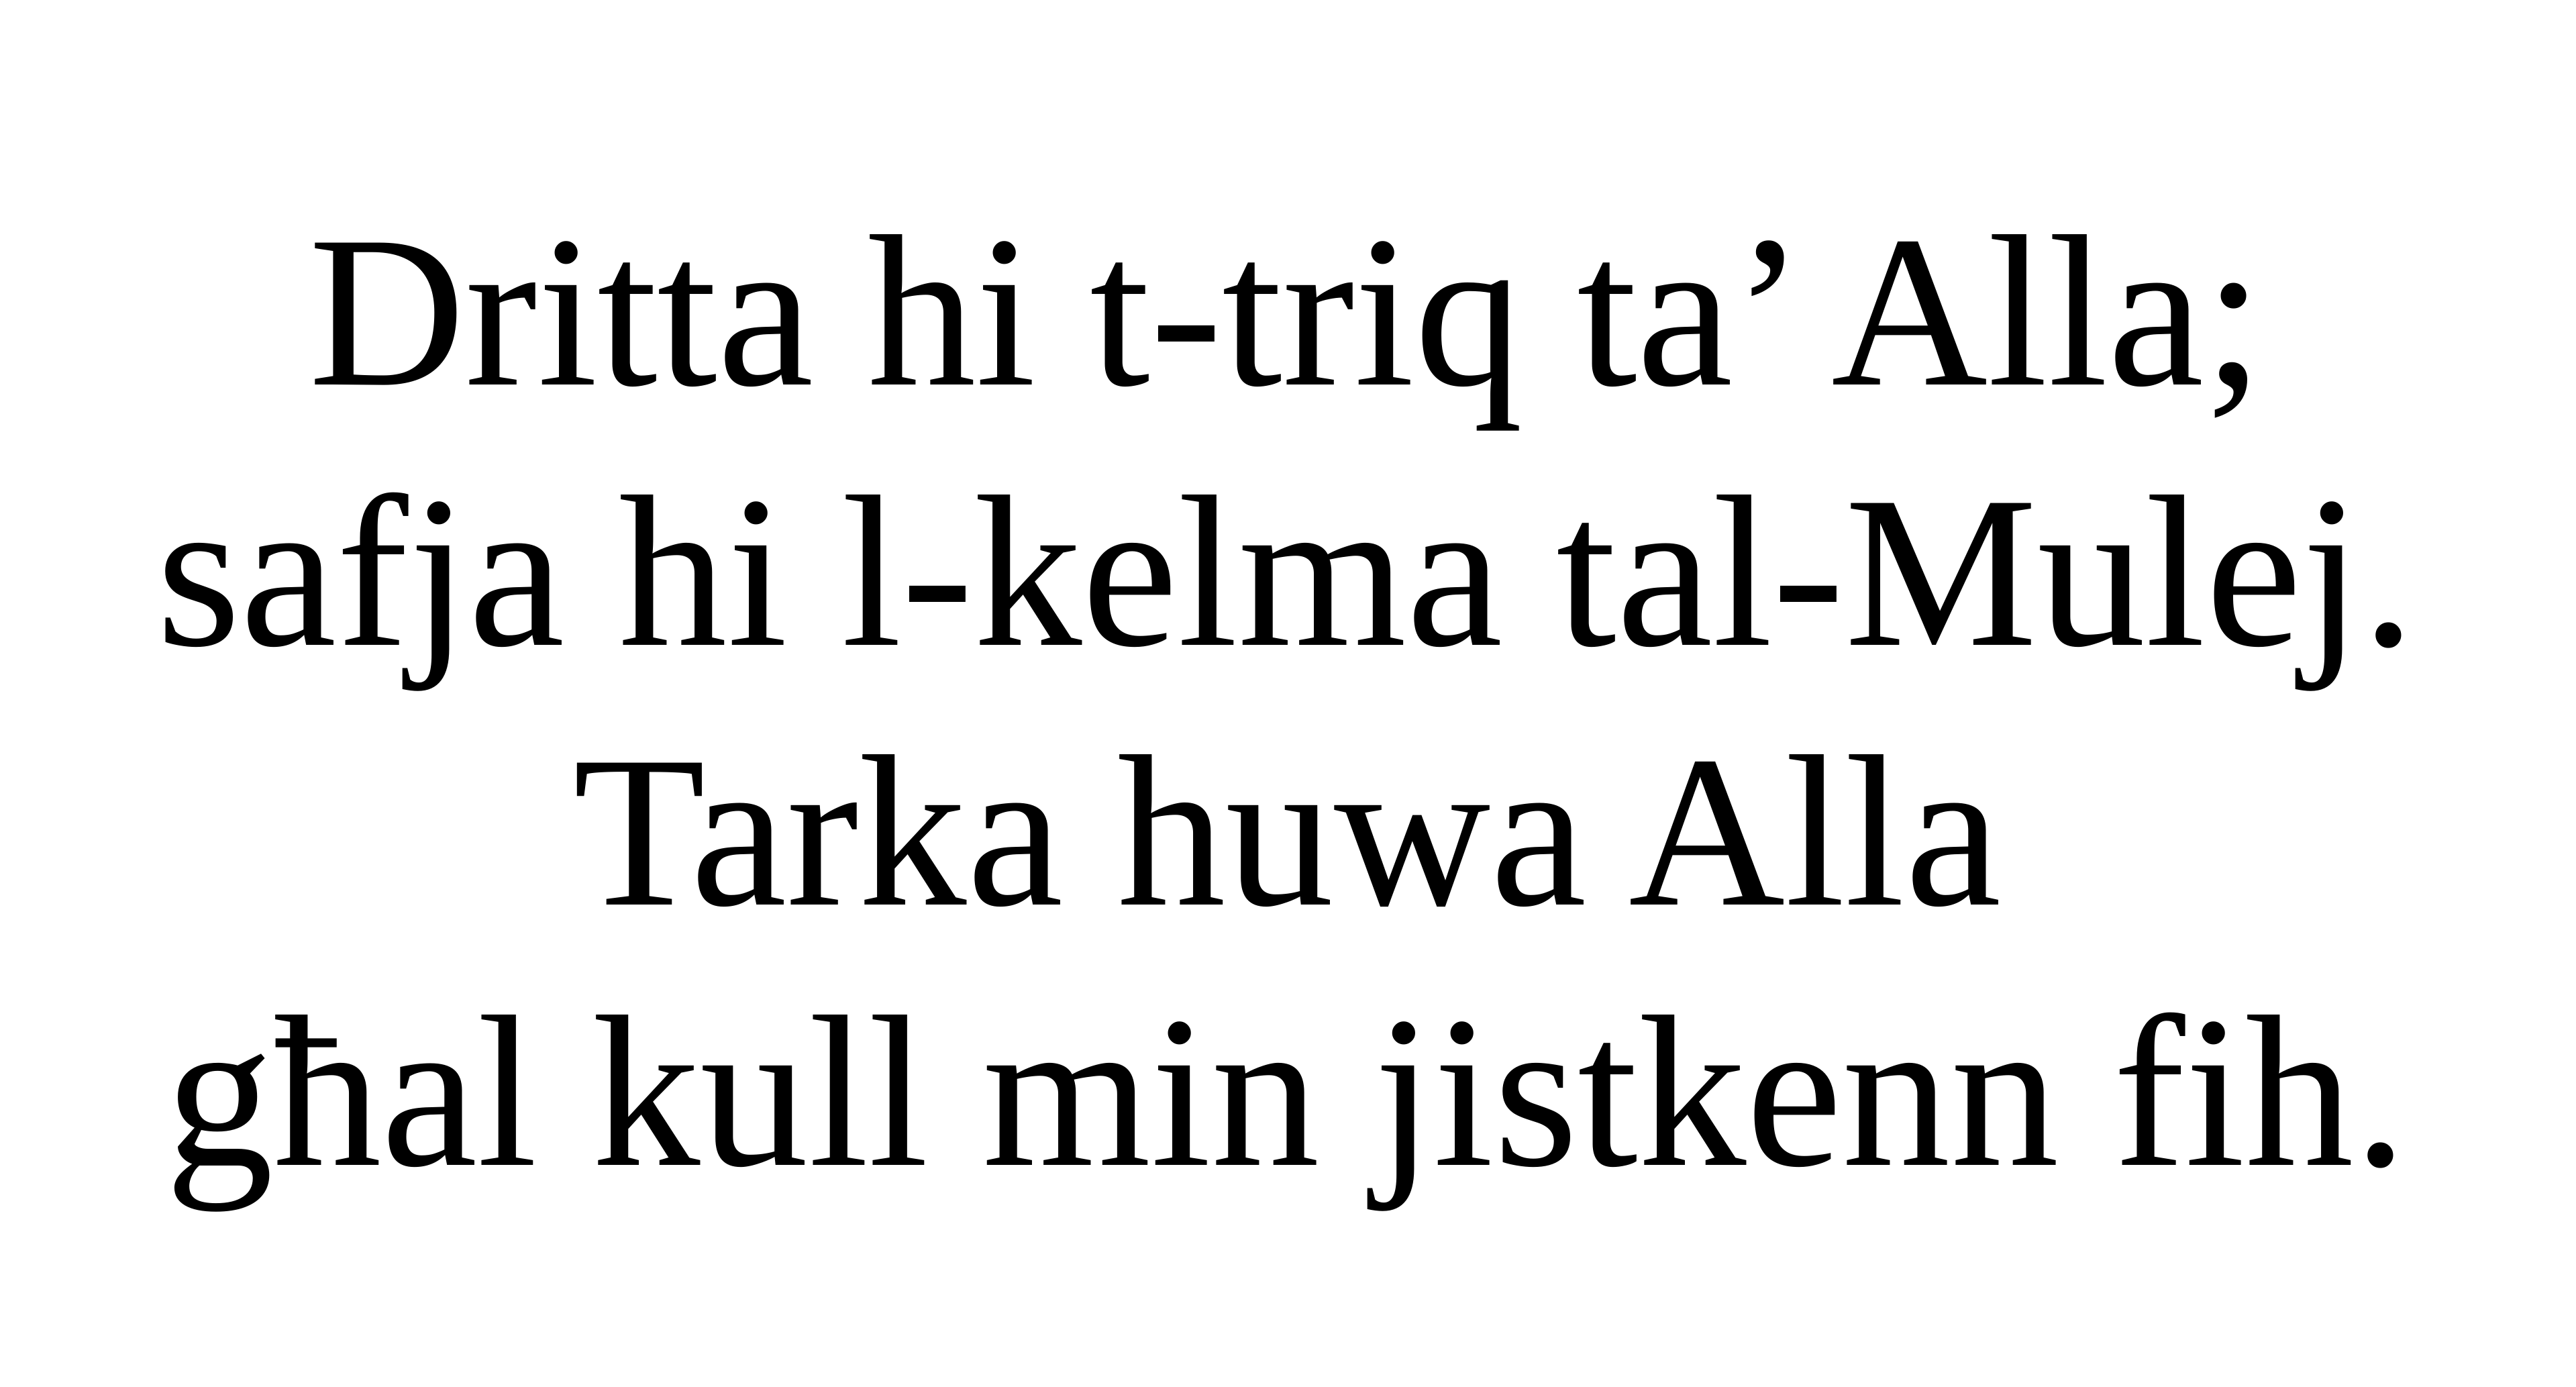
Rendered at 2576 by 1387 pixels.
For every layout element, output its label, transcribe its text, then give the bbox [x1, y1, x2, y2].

text_box Dritta hi t-triq ta’ Alla; safja hi l-kelma tal-Mulej. Tarka huwa Alla għal kull min jistkenn fih. [51, 157, 2524, 1220]
